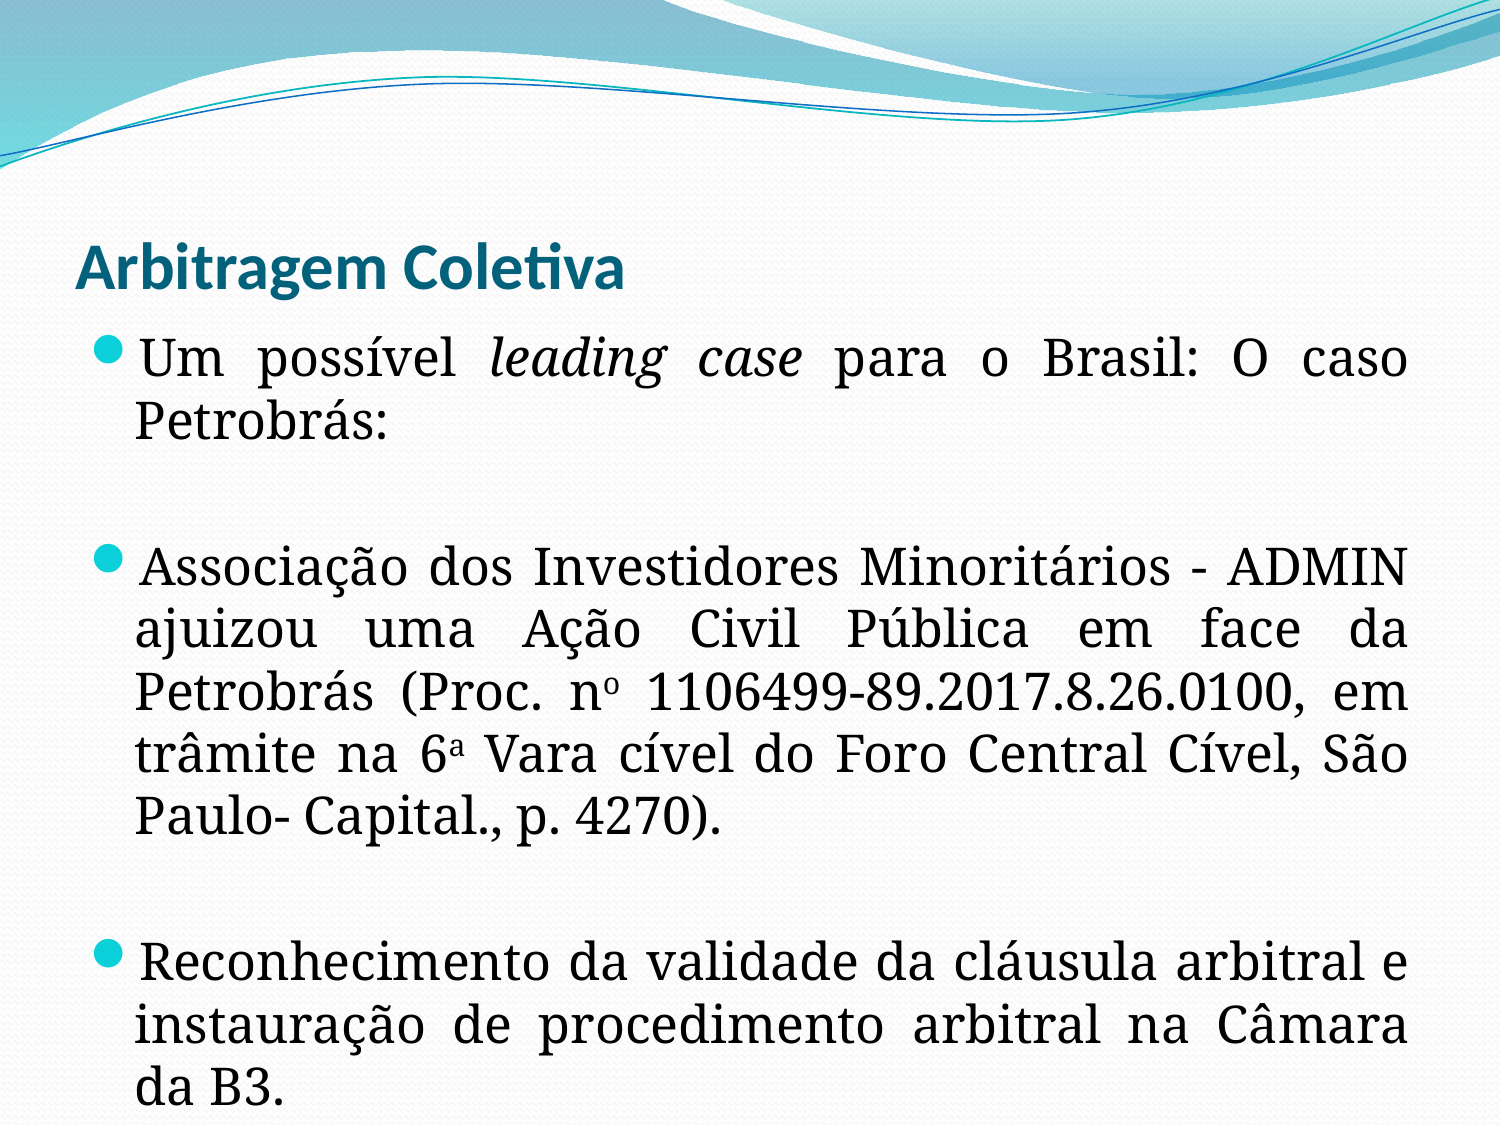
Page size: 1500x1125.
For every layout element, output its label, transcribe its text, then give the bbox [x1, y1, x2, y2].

title Arbitragem Coletiva [75, 115, 1425, 303]
list Um possível leading case para o Brasil: O caso Petrobrás: Associação dos Investidores Minoritários - ADMIN ajuizou uma Ação Civil Pública em face da Petrobrás (Proc. no 1106499-89.2017.8.26.0100, em trâmite na 6a Vara cível do Foro Central Cível, São Paulo- Capital., p. 4270). Reconhecimento da validade da cláusula arbitral e instauração de procedimento arbitral na Câmara da B3. [75, 317, 1425, 1038]
